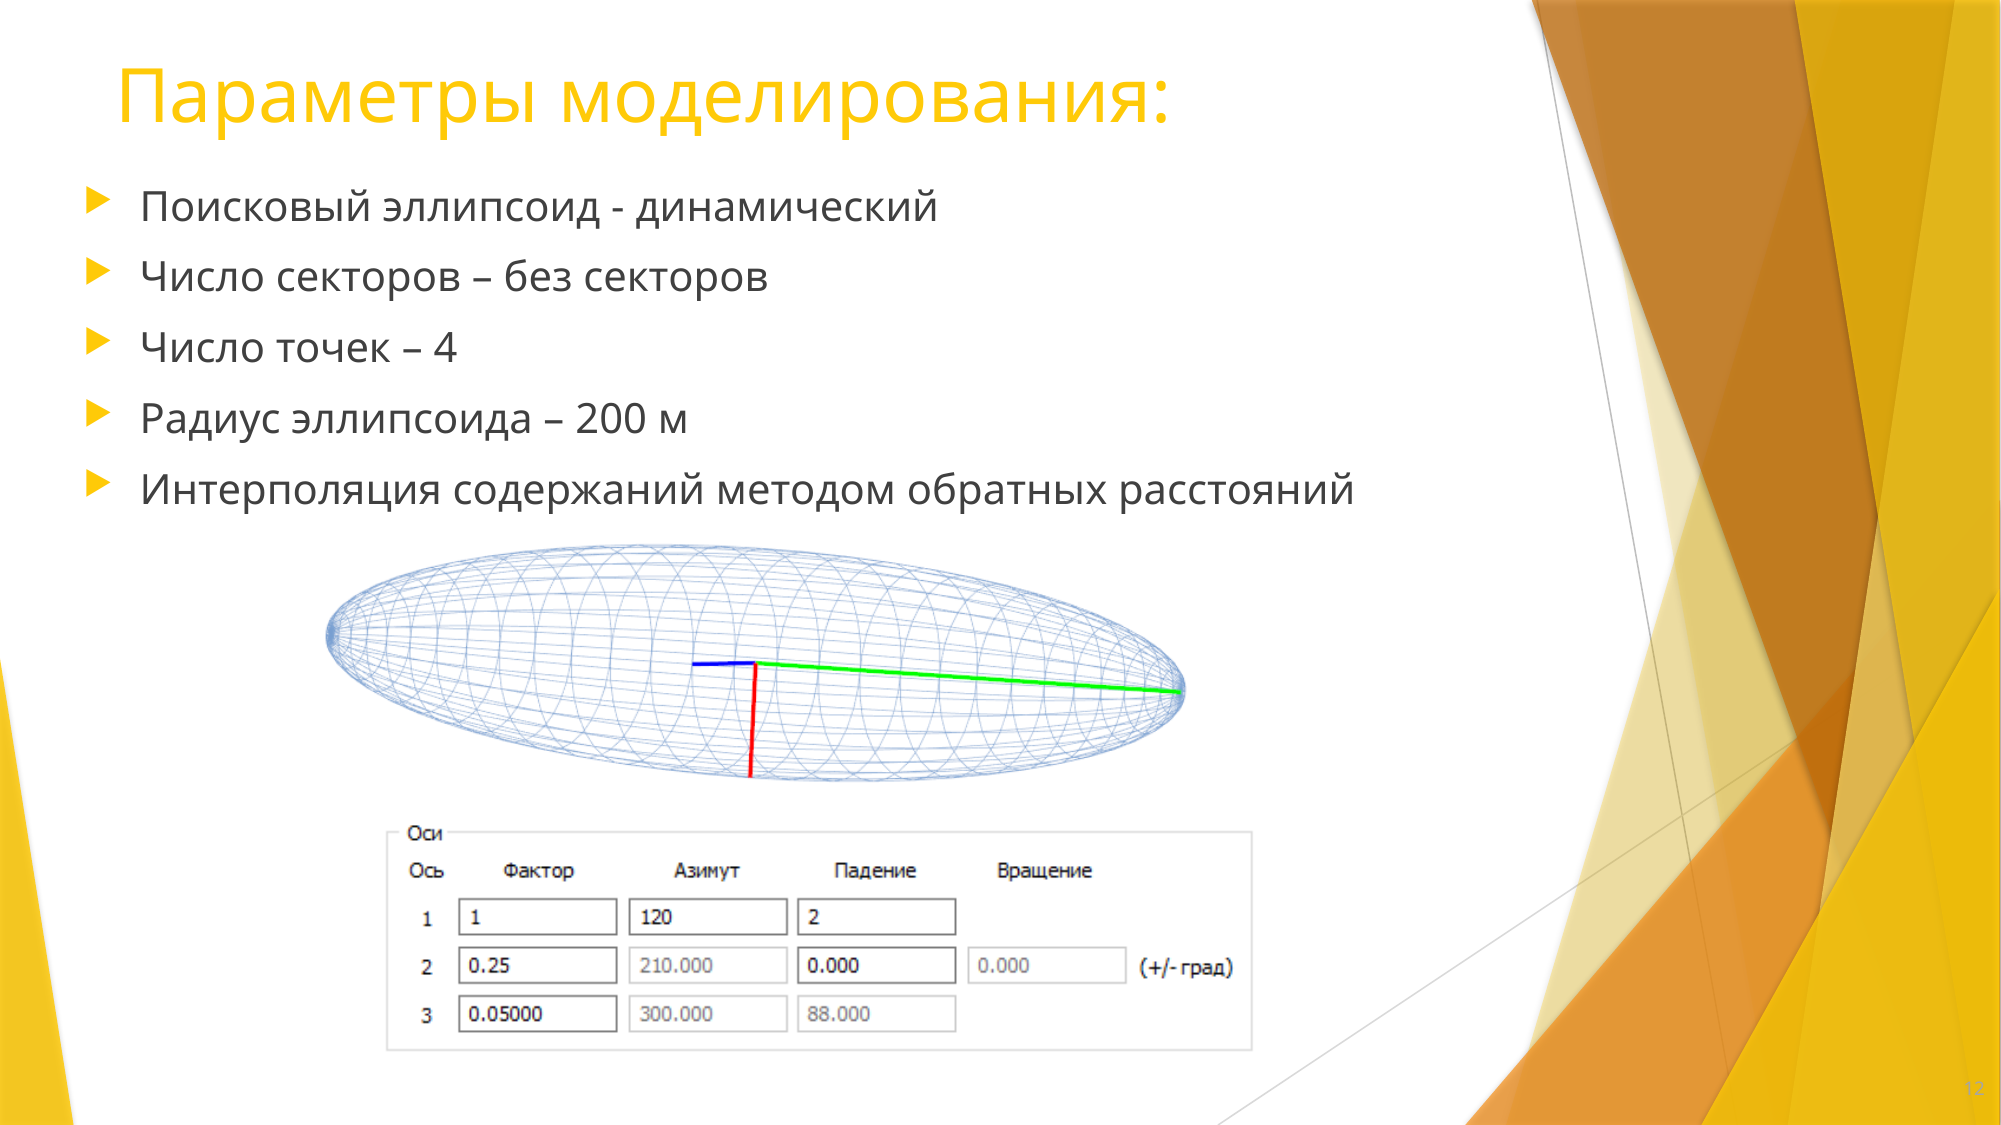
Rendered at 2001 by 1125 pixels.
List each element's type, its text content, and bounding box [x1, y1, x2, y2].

list Поисковый эллипсоид - динамический Число секторов – без секторов Число точек – 4 Радиус эллипсоида – 200 м Интерполяция содержаний методом обратных расстояний [68, 171, 1725, 950]
title Параметры моделирования: [100, 40, 1511, 171]
picture [291, 517, 1256, 1057]
slide_number 12 [1887, 1059, 2000, 1120]
